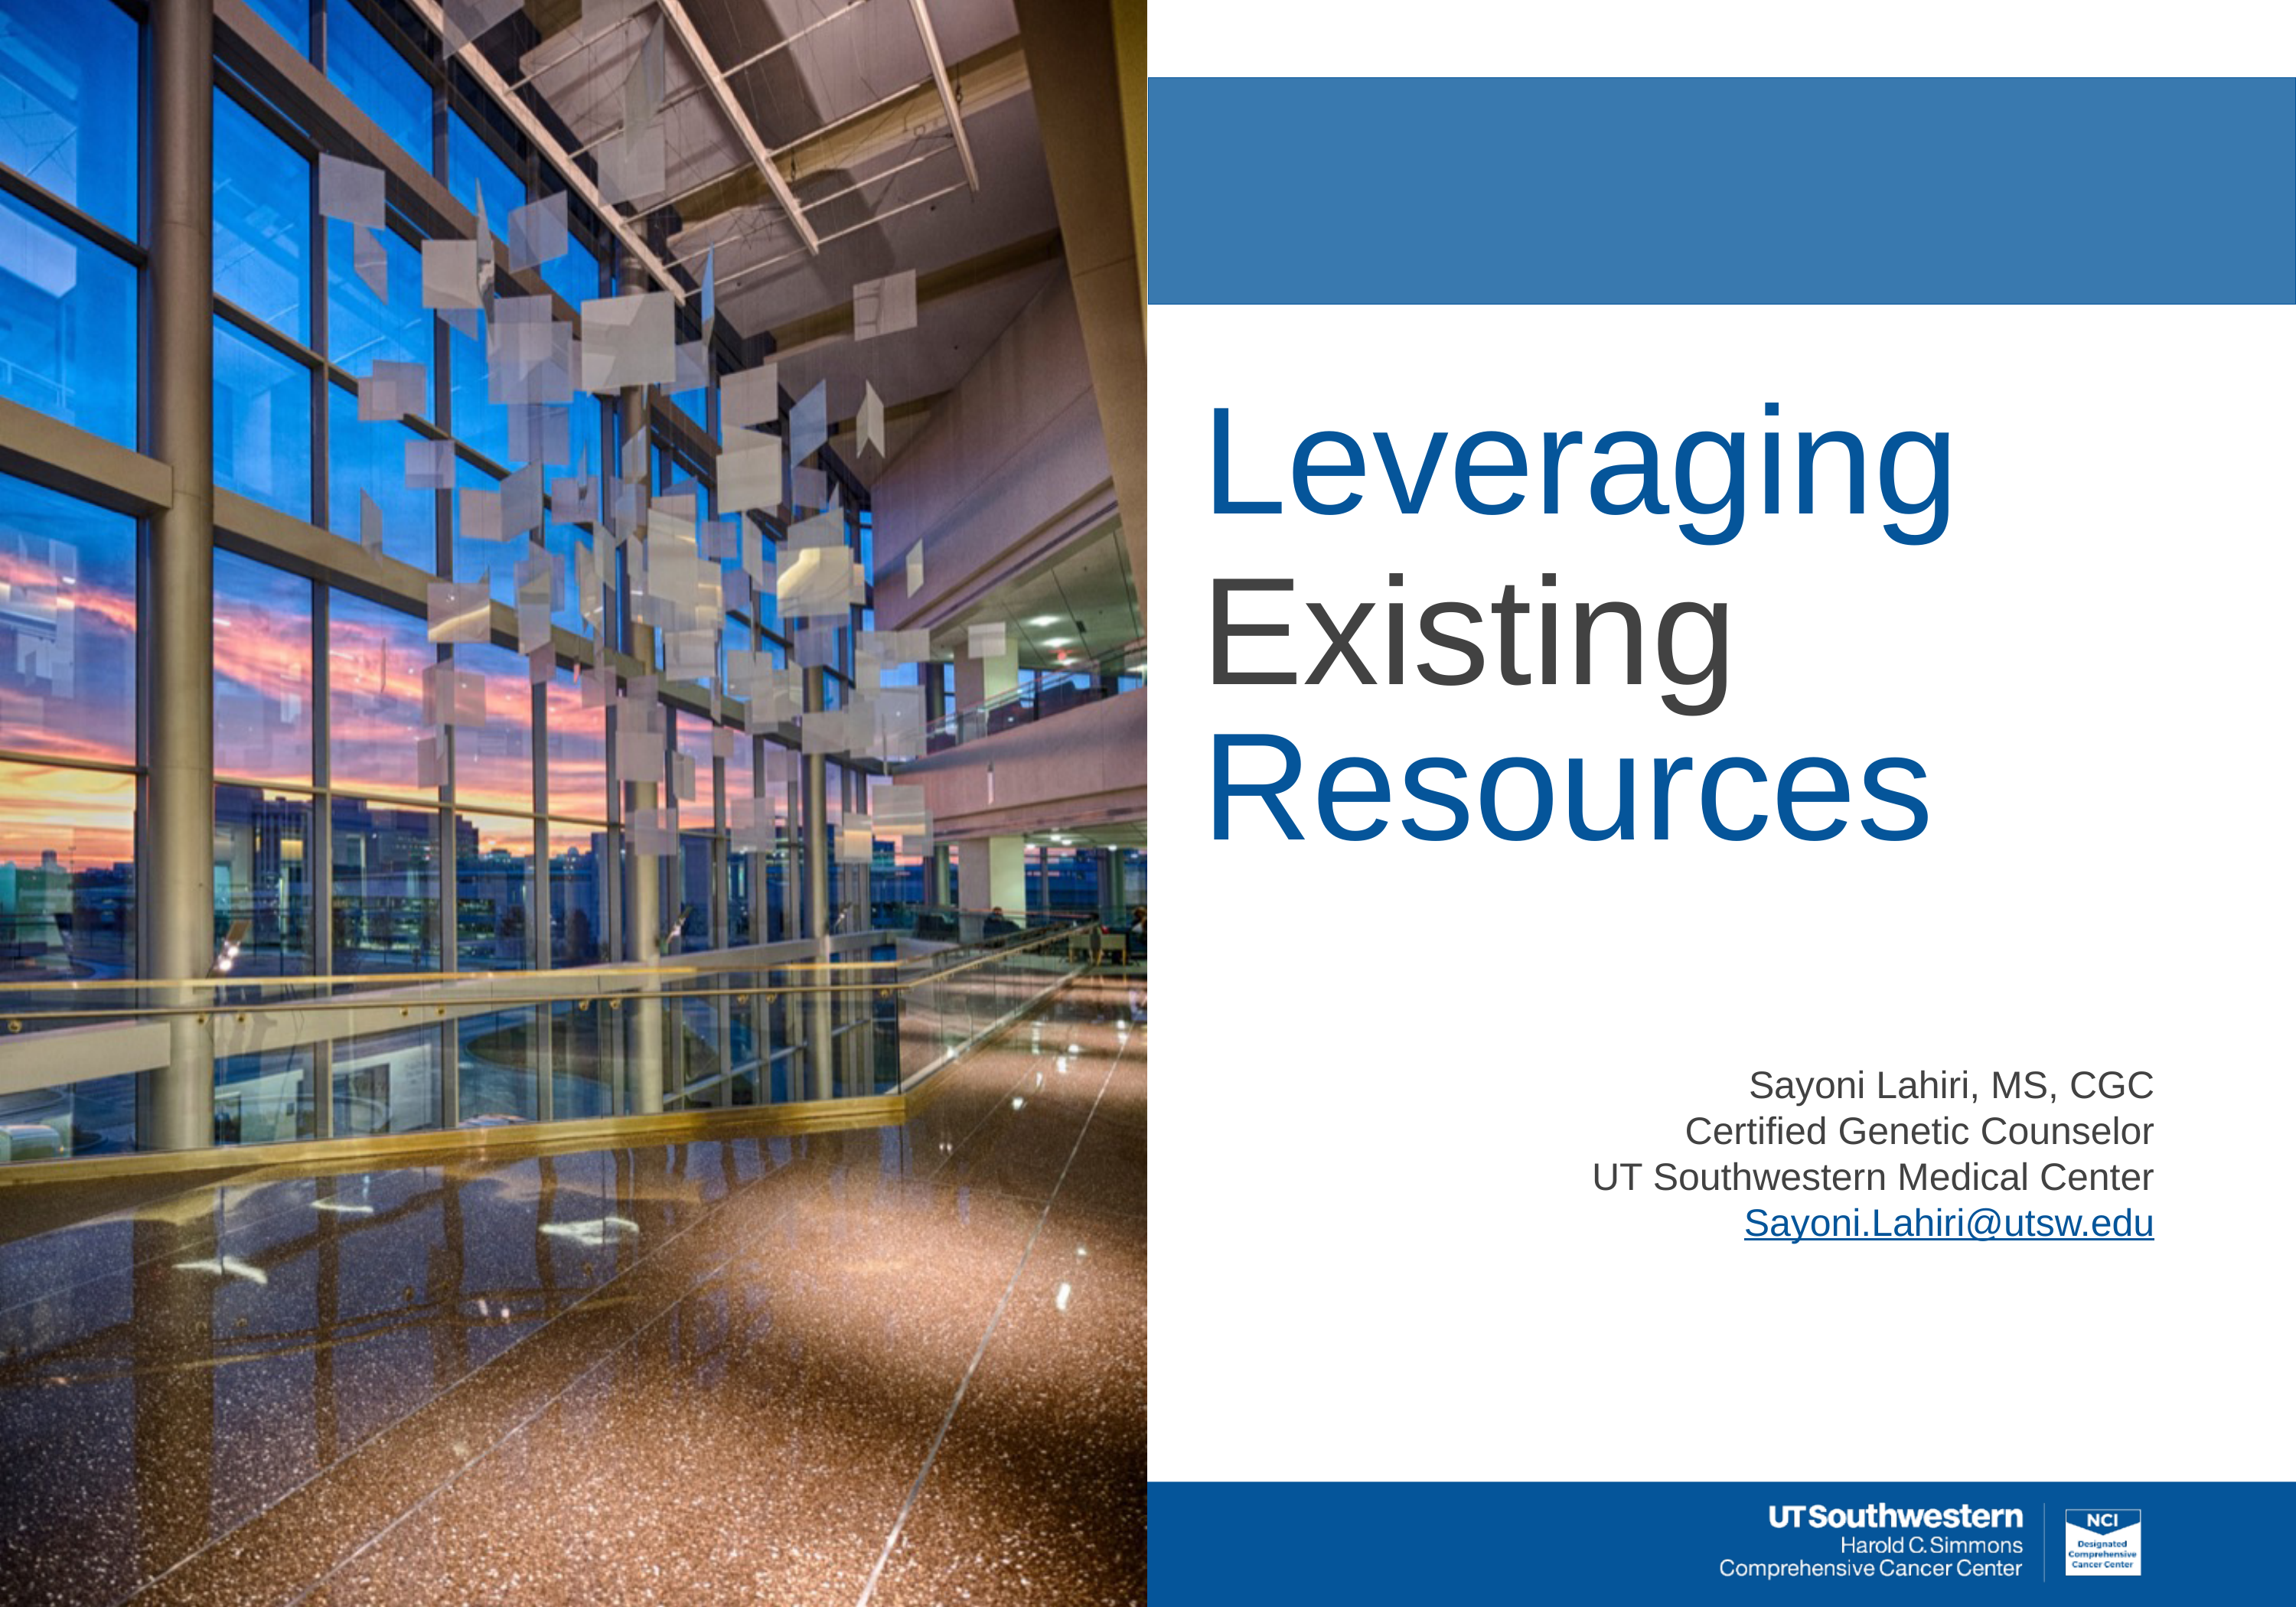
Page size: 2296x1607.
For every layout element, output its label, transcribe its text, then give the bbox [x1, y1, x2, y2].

text_box Existing [1189, 546, 1749, 724]
text_box [1148, 77, 2296, 305]
text_box Sayoni Lahiri, MS, CGC Certified Genetic Counselor UT Southwestern Medical Center Sayoni.Lahiri@utsw.edu [1218, 1051, 2172, 1253]
picture [0, 0, 1147, 1607]
text_box Resources [1190, 702, 1945, 879]
picture [1662, 1435, 2189, 1607]
text_box Leveraging [1190, 376, 1971, 553]
